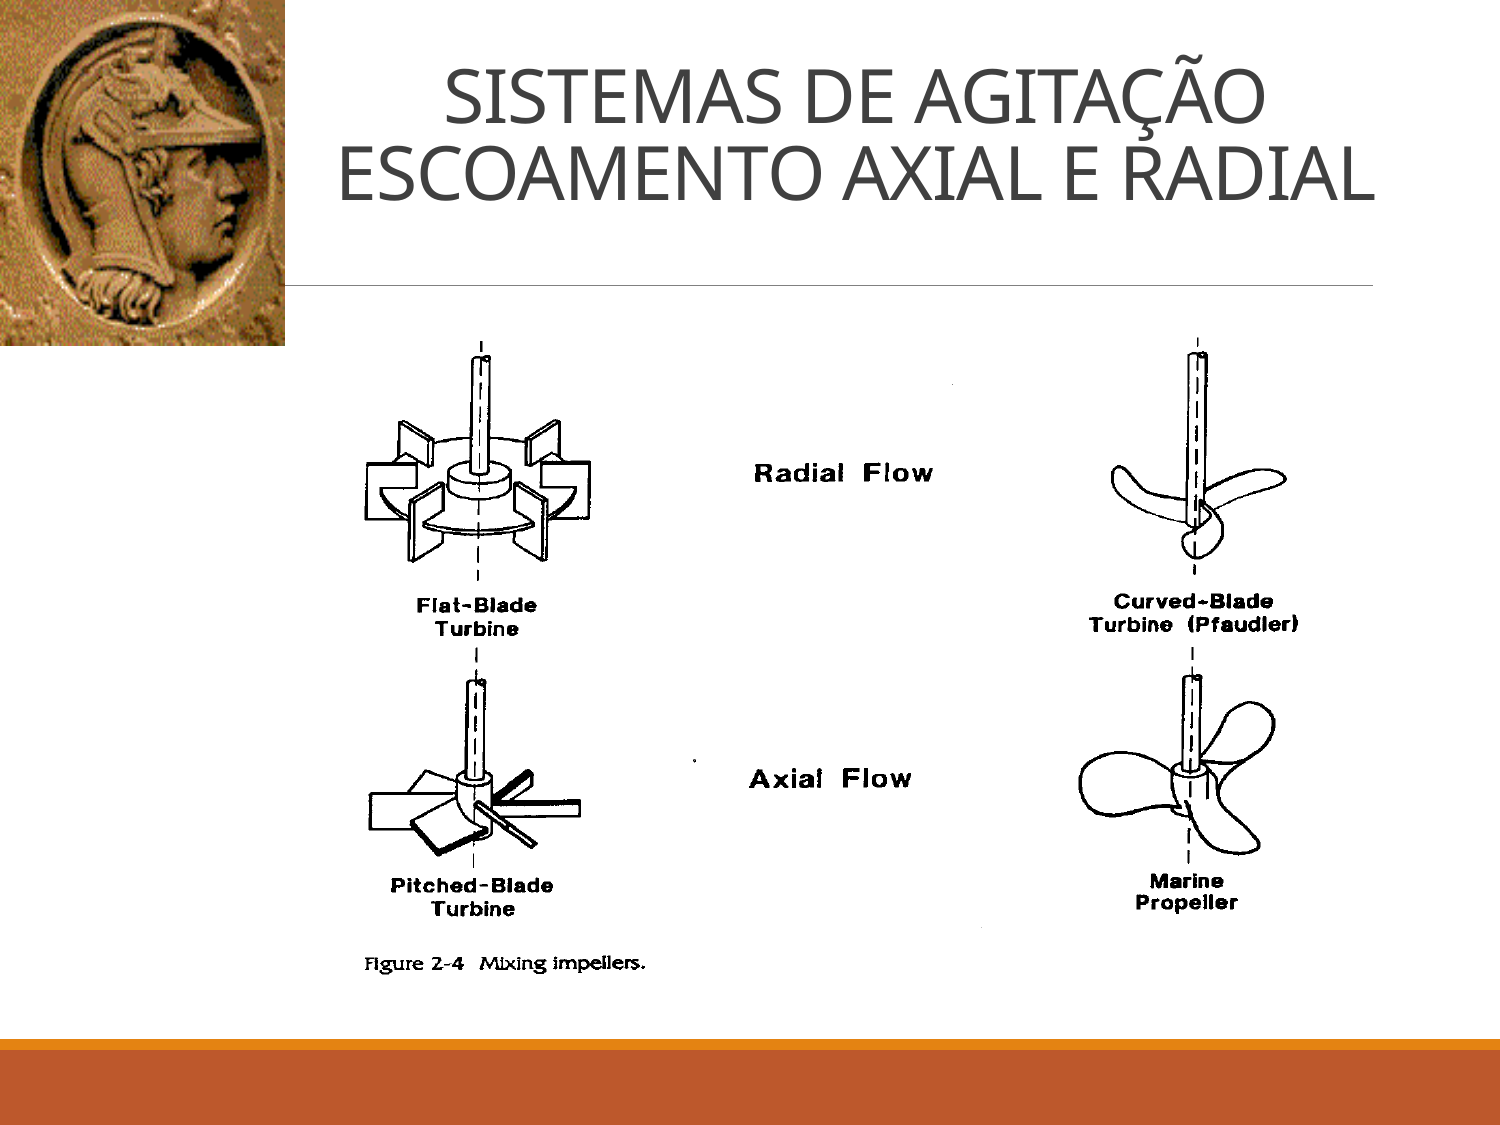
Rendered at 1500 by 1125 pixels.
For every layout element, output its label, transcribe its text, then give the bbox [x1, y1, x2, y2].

title SISTEMAS DE AGITAÇÃO ESCOAMENTO AXIAL E RADIAL [297, 45, 1425, 233]
picture [0, 0, 1330, 1012]
